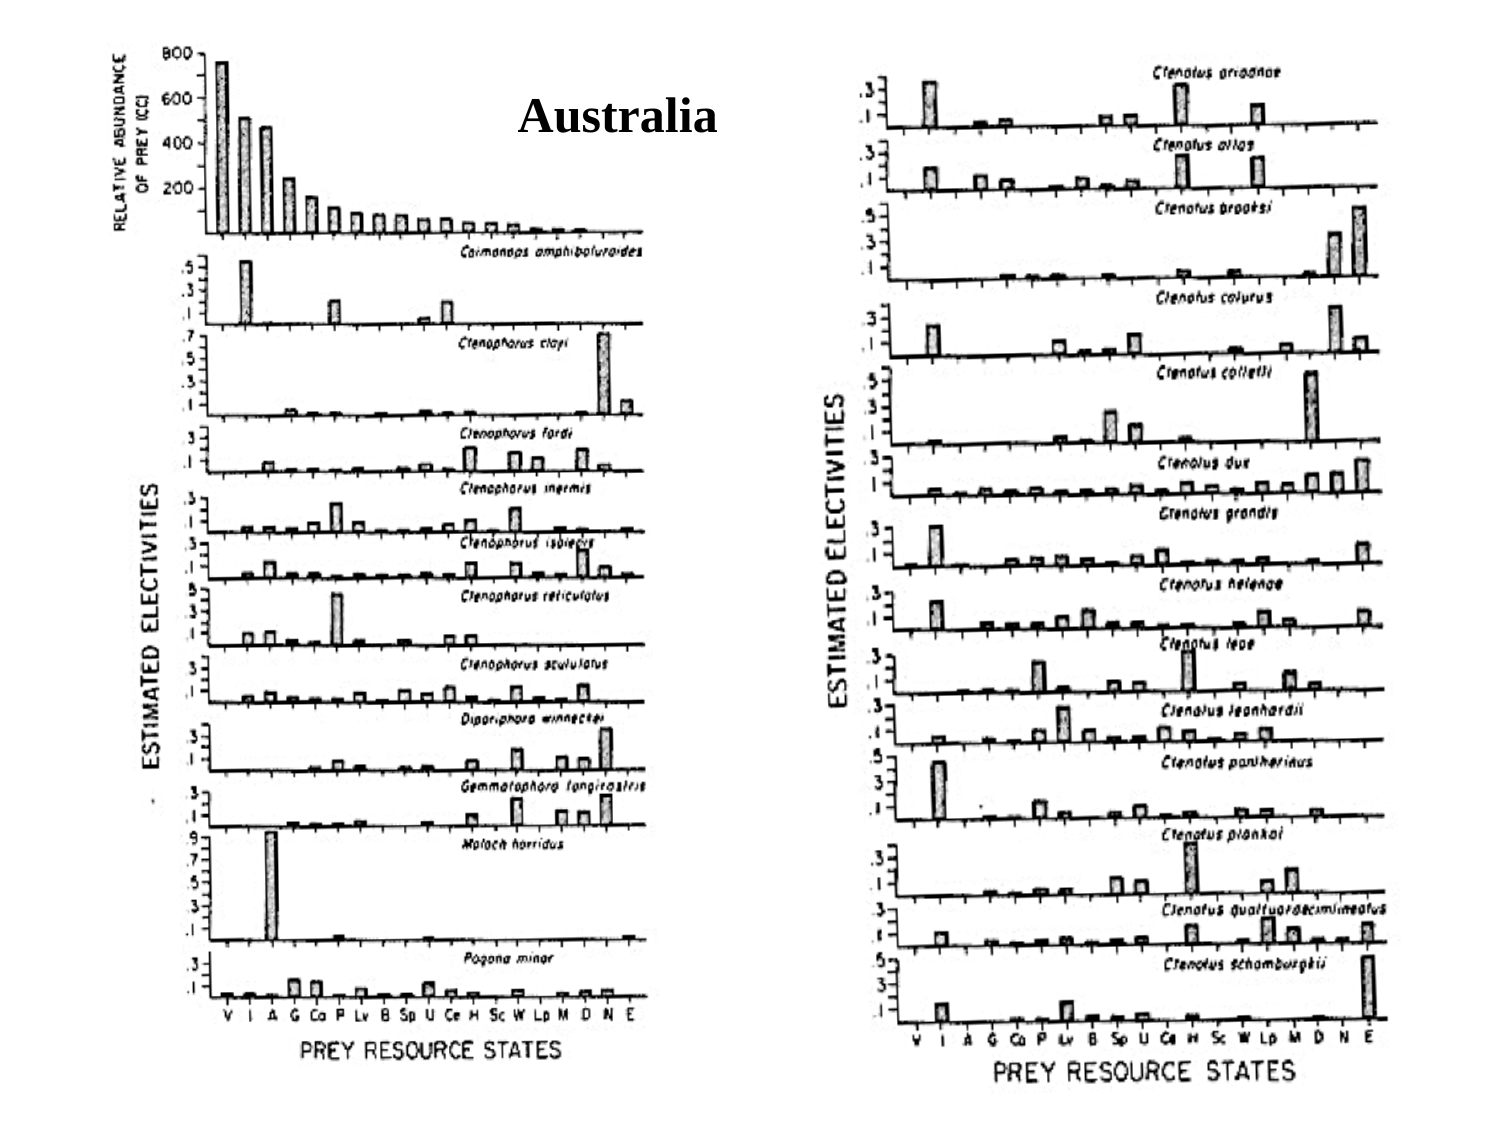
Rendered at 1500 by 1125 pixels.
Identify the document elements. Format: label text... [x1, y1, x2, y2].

picture [76, 19, 681, 1077]
picture [788, 14, 1430, 1111]
text_box Australia [677, 74, 733, 150]
